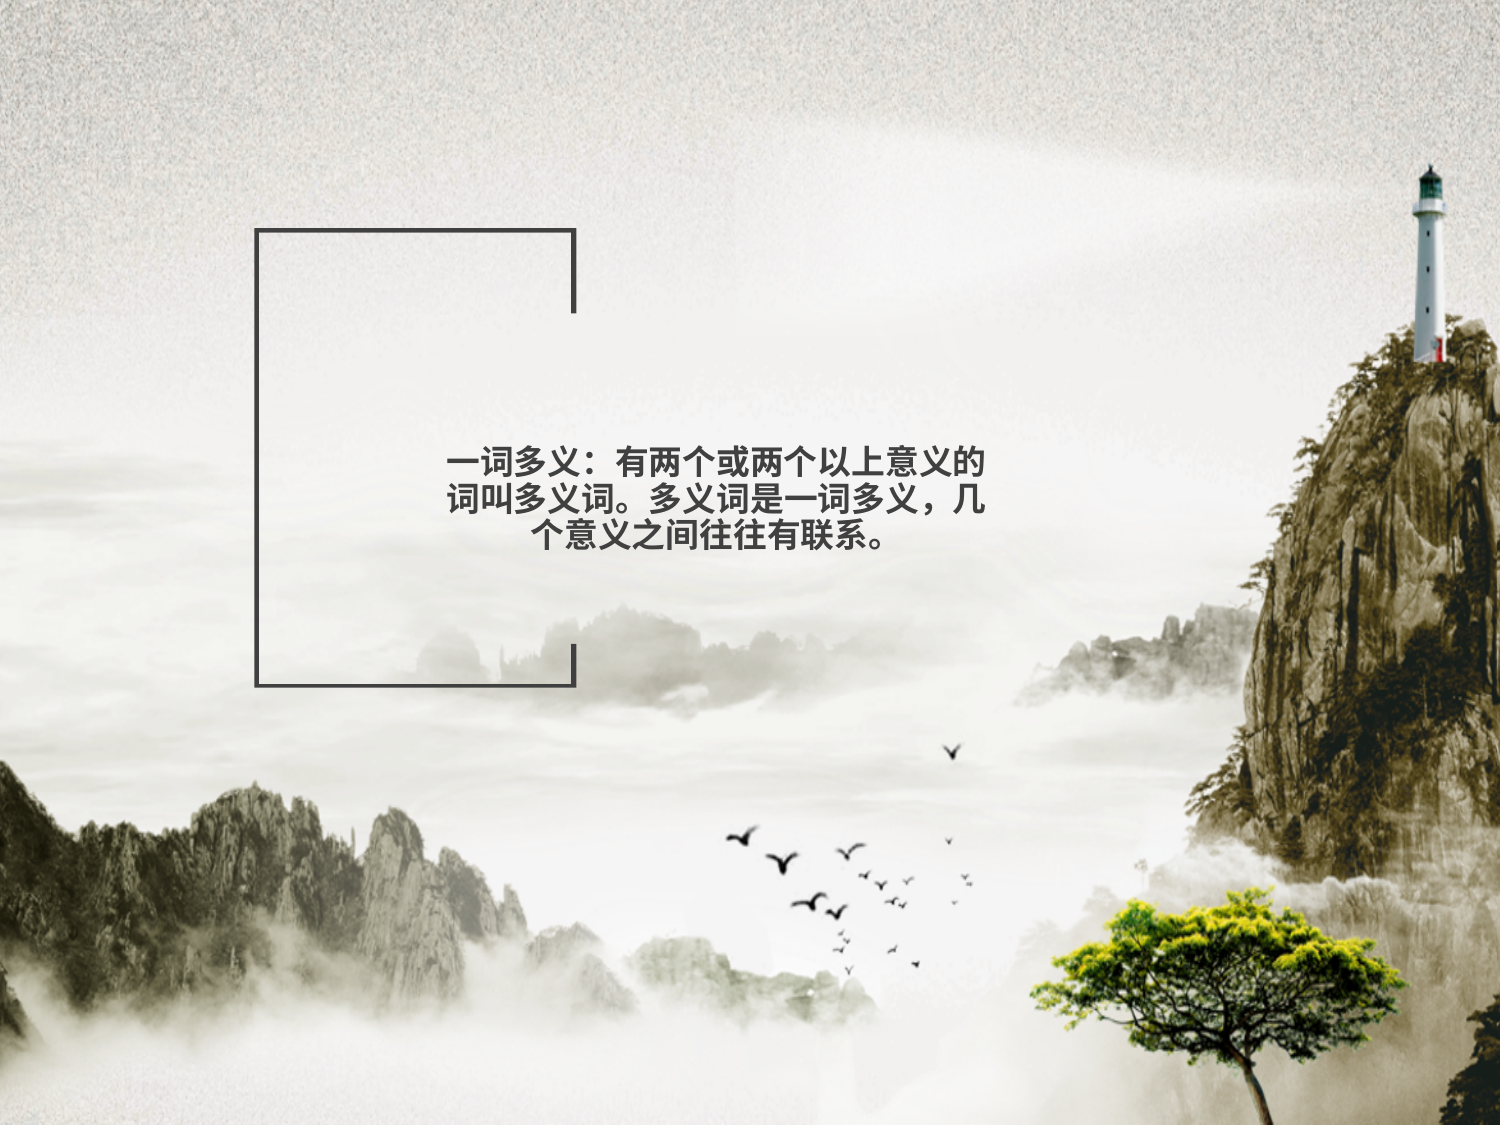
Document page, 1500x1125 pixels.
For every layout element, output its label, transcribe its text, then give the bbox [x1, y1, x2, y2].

title 一词多义：有两个或两个以上意义的词叫多义词。多义词是一词多义，几个意义之间往往有联系。 [424, 437, 1009, 563]
picture [0, 0, 1500, 1125]
